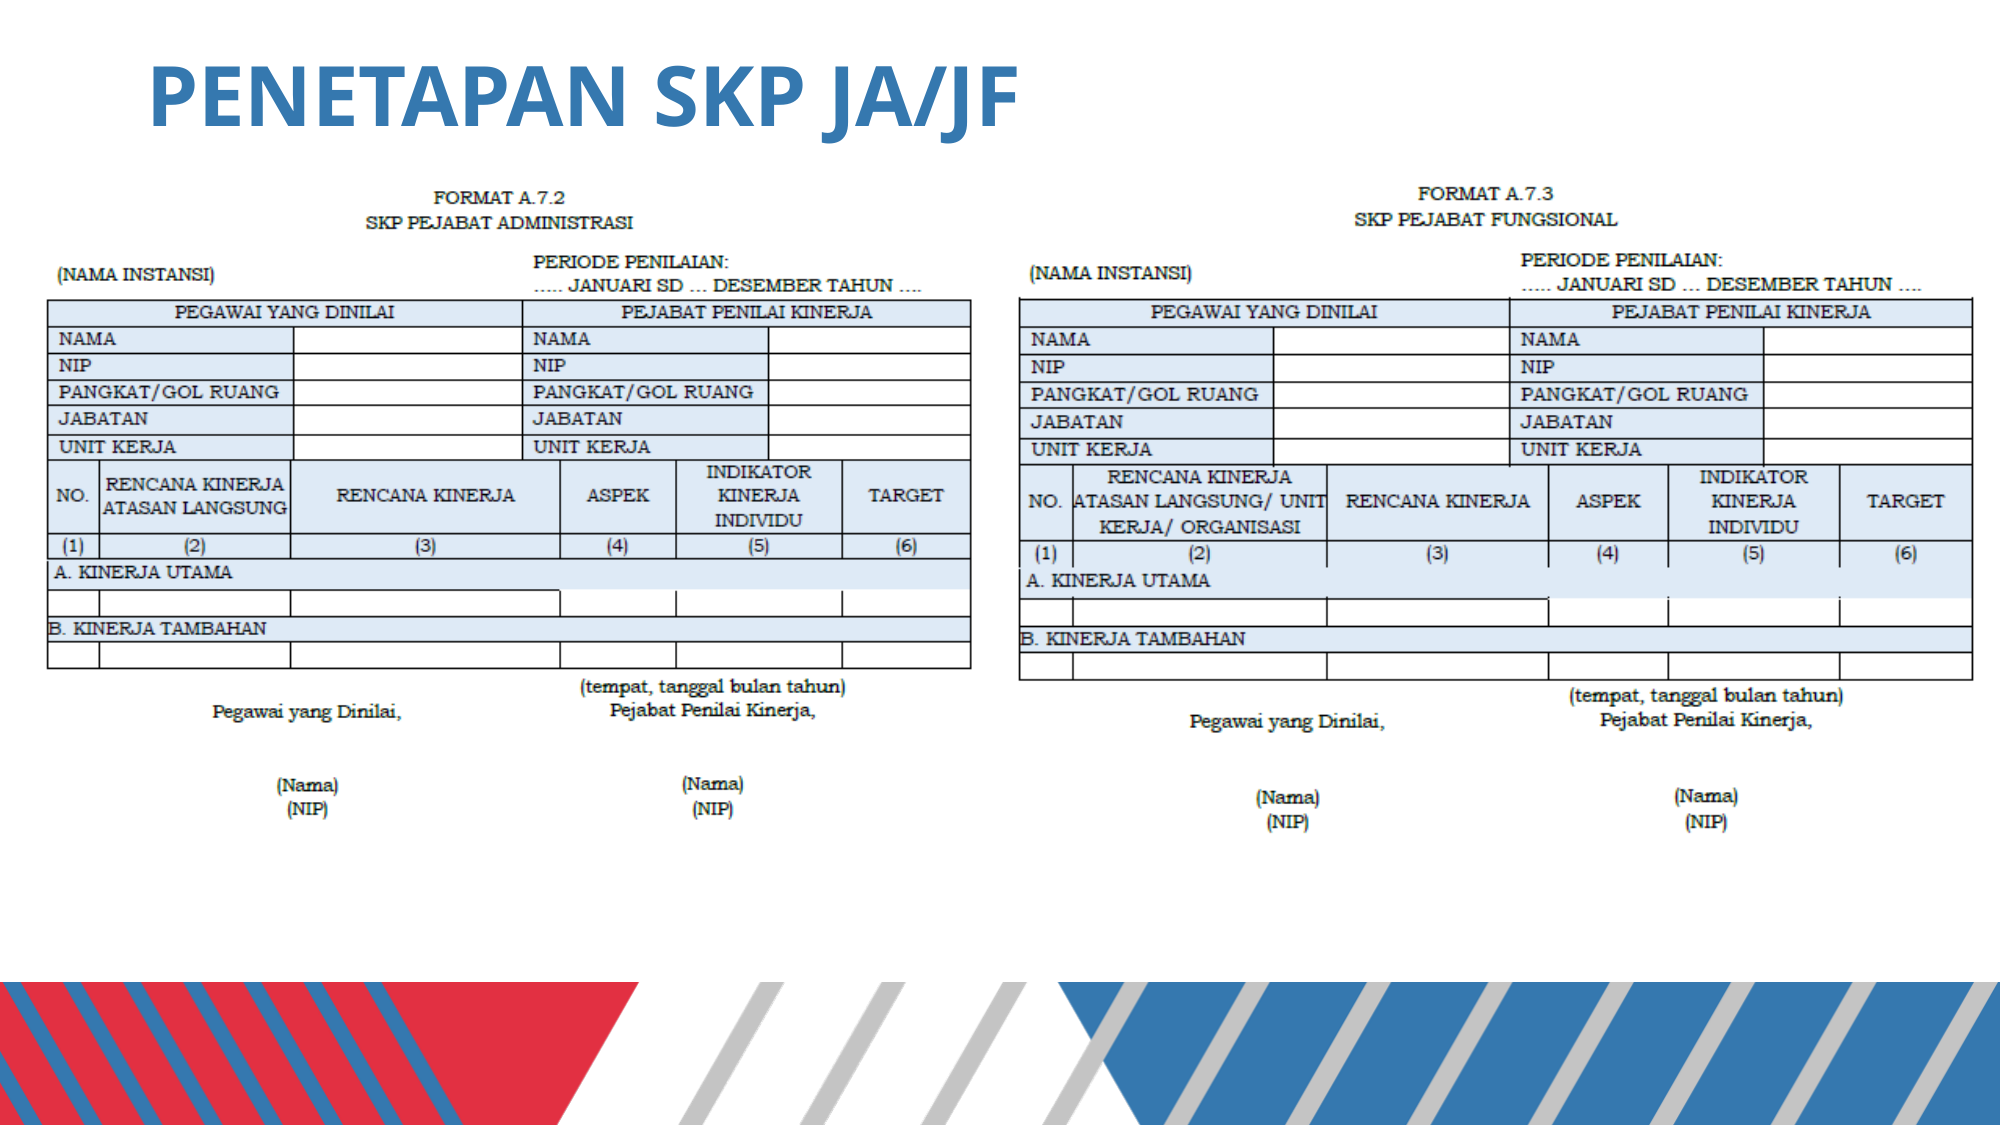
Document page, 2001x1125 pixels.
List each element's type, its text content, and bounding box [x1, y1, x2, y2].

title PENETAPAN SKP JA/JF [131, 46, 1869, 153]
picture [0, 982, 2000, 1125]
picture [7, 175, 1998, 842]
